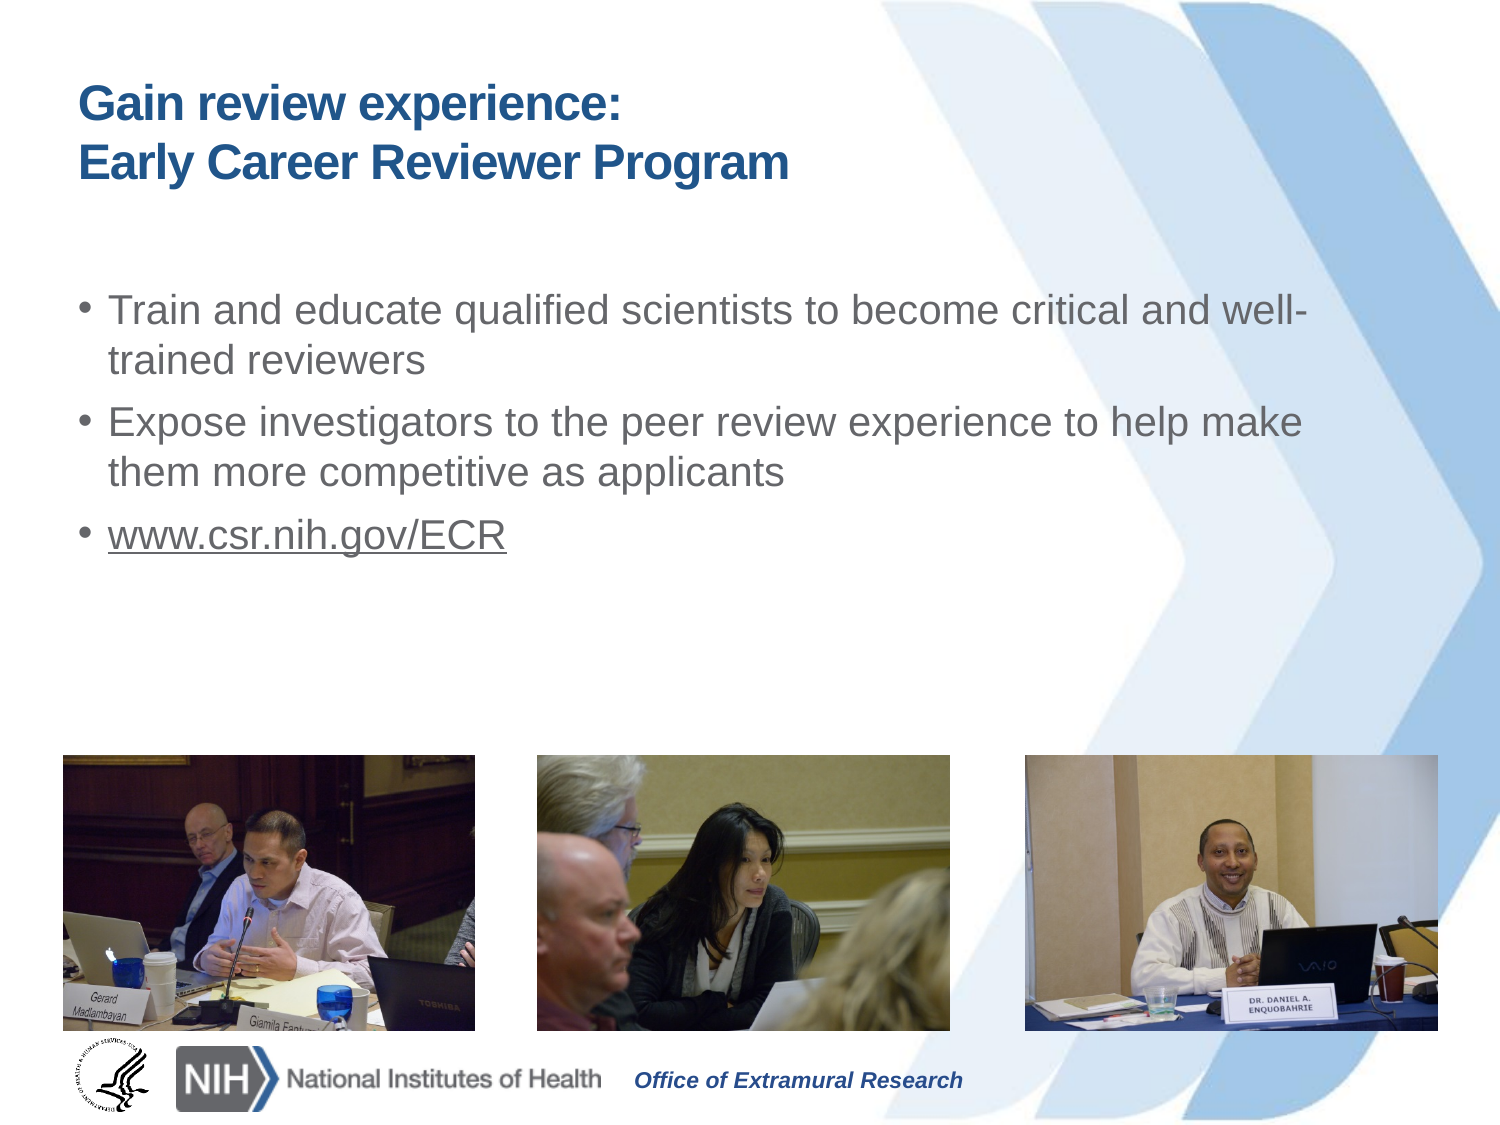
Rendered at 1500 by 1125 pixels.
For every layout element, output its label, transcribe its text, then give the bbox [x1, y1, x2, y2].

title Gain review experience: Early Career Reviewer Program [63, 62, 1357, 230]
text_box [62, 755, 1438, 1032]
picture [0, 0, 1500, 1125]
list Train and educate qualified scientists to become critical and well-trained reviewers Expose investigators to the peer review experience to help make them more competitive as applicants www.csr.nih.gov/ECR [63, 275, 1413, 626]
